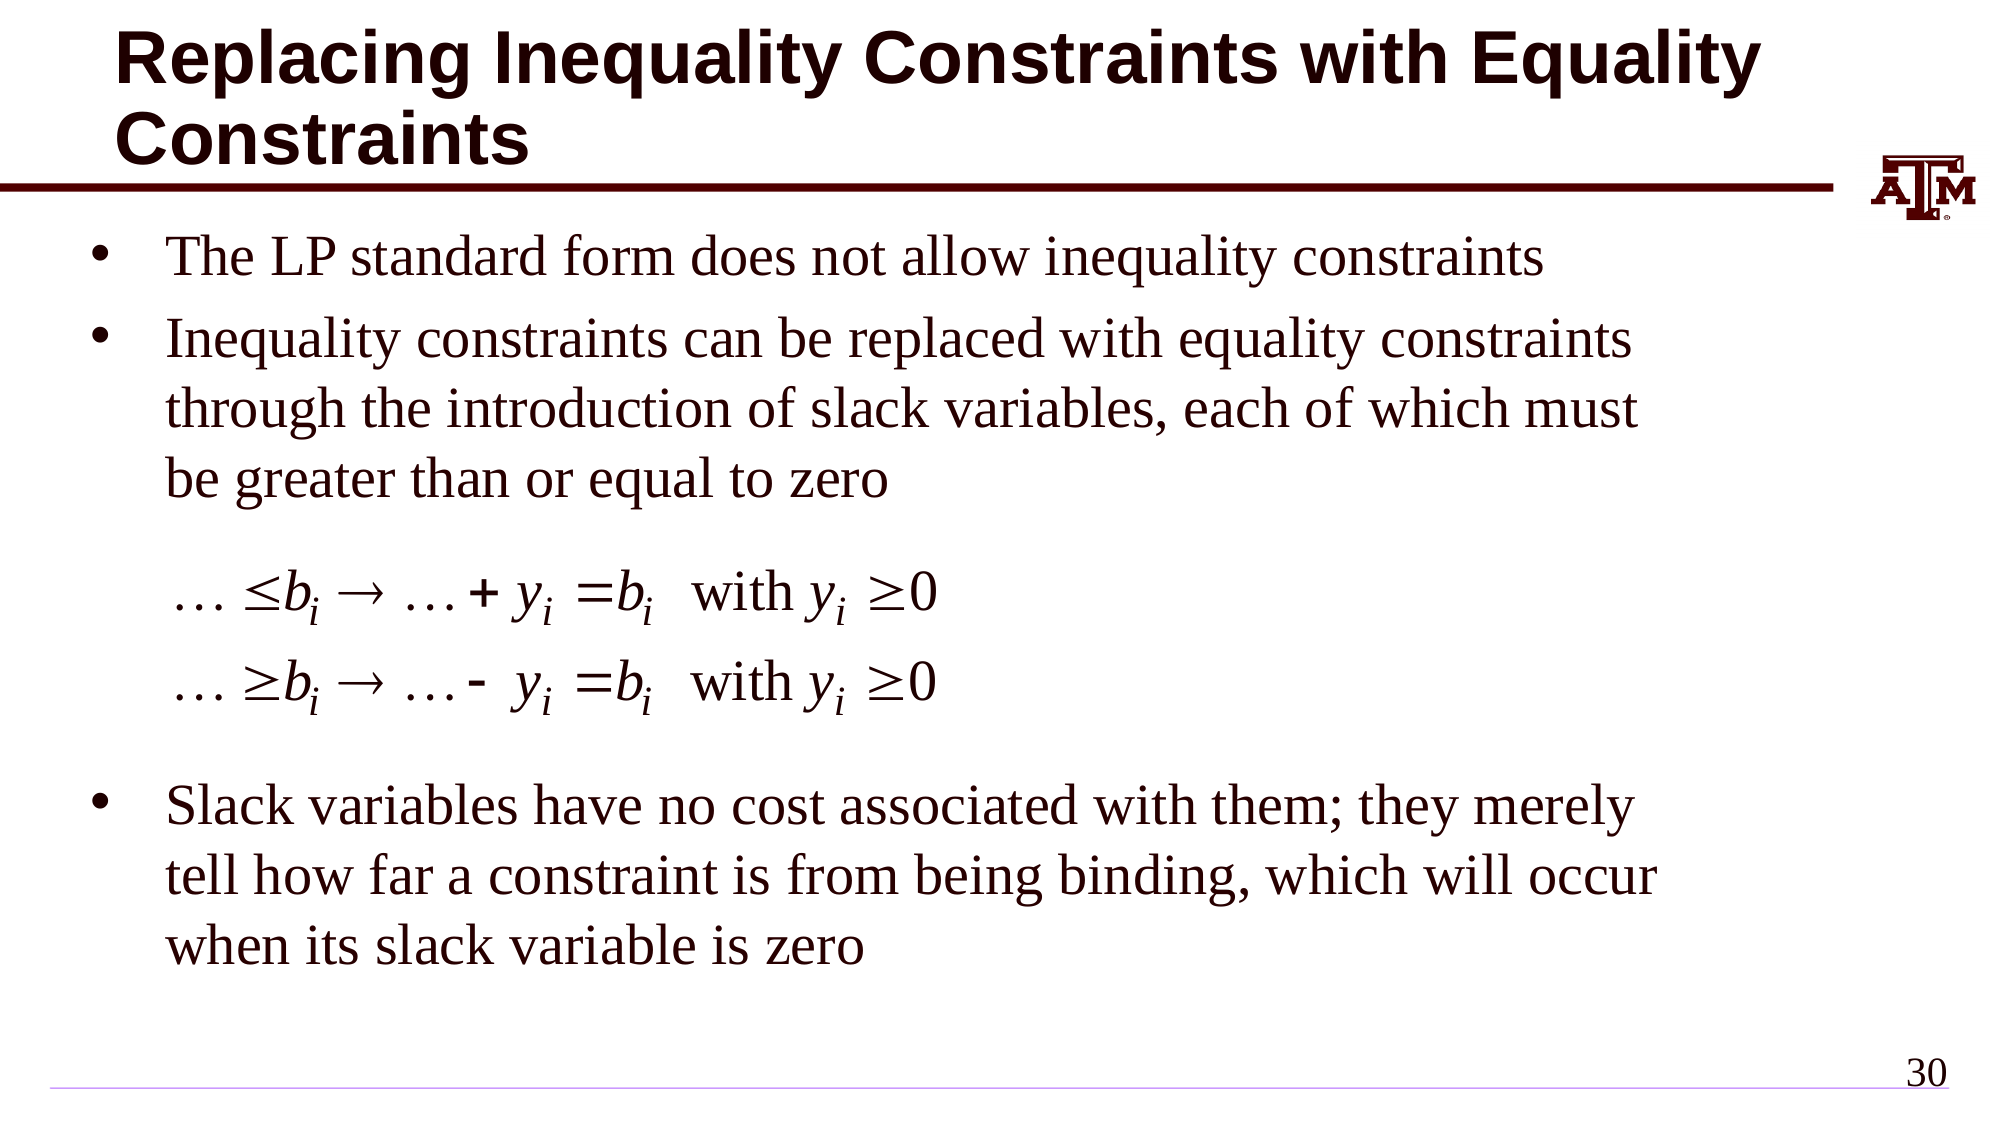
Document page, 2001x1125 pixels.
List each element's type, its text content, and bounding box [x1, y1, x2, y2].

text_box 29 [1762, 1037, 1963, 1113]
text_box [174, 559, 941, 723]
list The LP standard form does not allow inequality constraints Inequality constraints can be replaced with equality constraints through the introduction of slack variables, each of which must be greater than or equal to zero Slack variables have no cost associated with them; they merely tell how far a constraint is from being binding, which will occur when its slack variable is zero [74, 209, 1688, 748]
title Replacing Inequality Constraints with Equality Constraints [99, 12, 1934, 188]
picture [1856, 137, 1990, 238]
